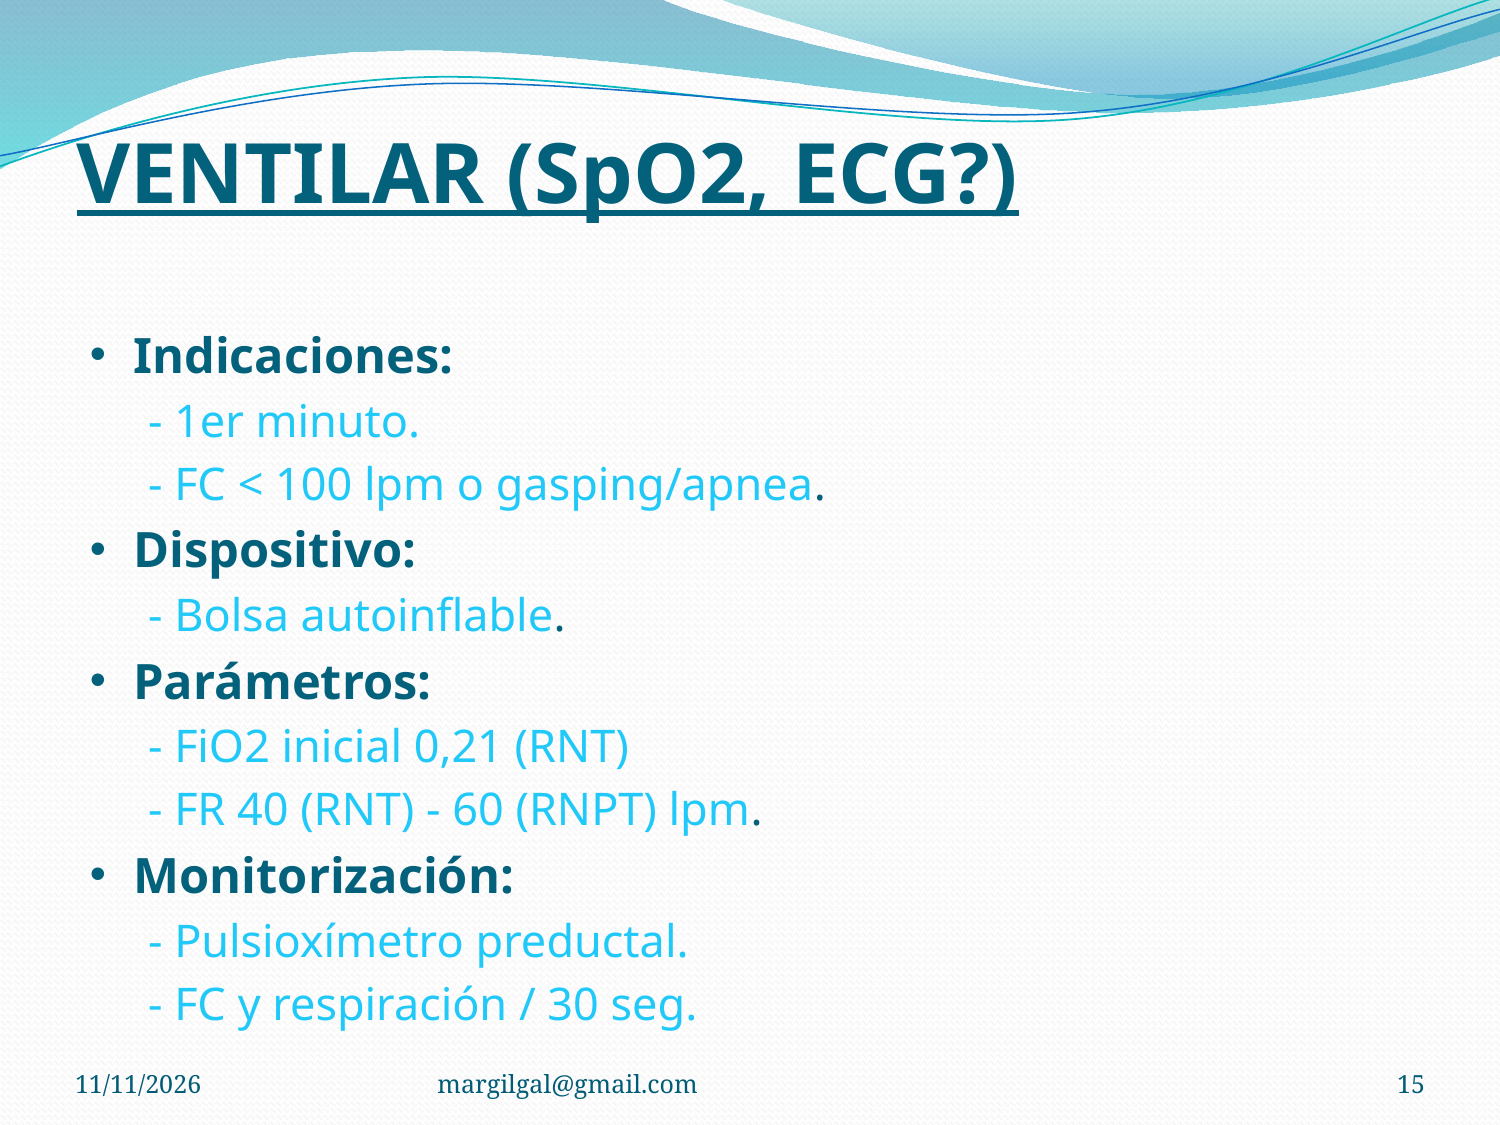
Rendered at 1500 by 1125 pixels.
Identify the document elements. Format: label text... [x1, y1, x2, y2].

footer margilgal@gmail.com [437, 1042, 988, 1103]
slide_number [75, 1042, 425, 1103]
slide_number 15 [1299, 1042, 1425, 1103]
list Indicaciones: - 1er minuto. - FC < 100 lpm o gasping/apnea. Dispositivo: - Bolsa autoinflable. Parámetros: - FiO2 inicial 0,21 (RNT) - FR 40 (RNT) - 60 (RNPT) lpm. Monitorización: - Pulsioxímetro preductal. - FC y respiración / 30 seg. [75, 317, 1425, 1038]
title VENTILAR (SpO2, ECG?) [76, 101, 1427, 221]
